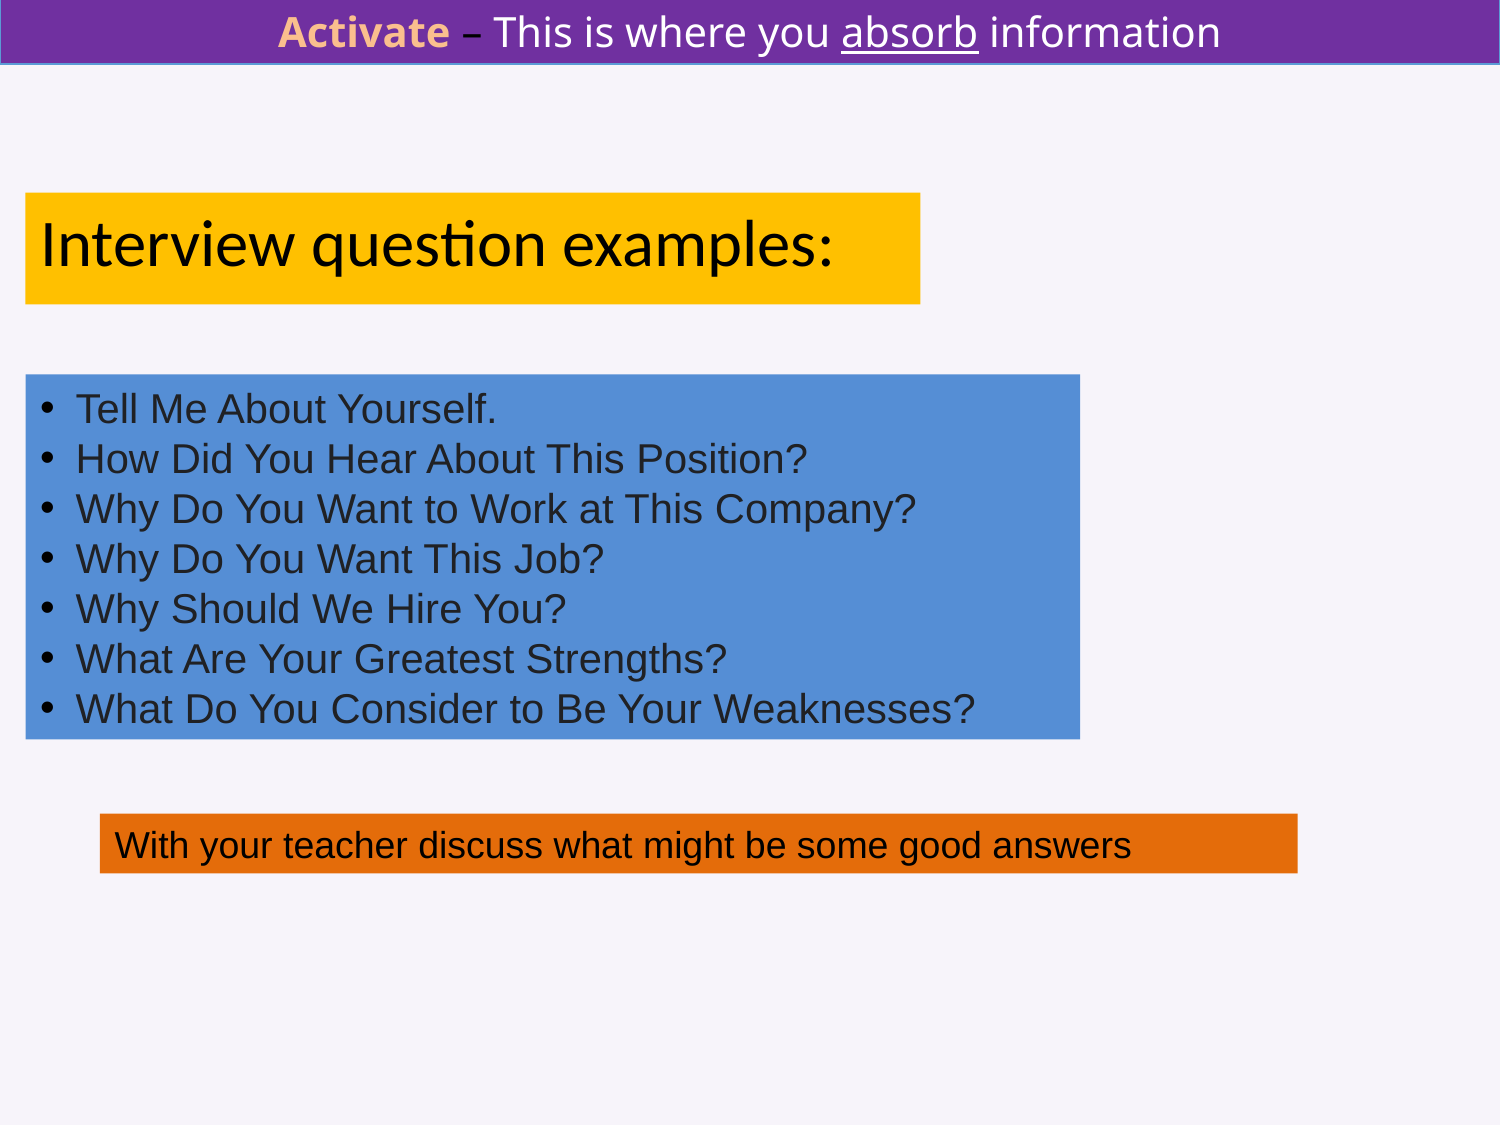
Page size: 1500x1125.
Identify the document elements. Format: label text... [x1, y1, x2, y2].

text_box With your teacher discuss what might be some good answers [99, 813, 1298, 874]
text_box Interview question examples: [25, 192, 921, 305]
text_box Tell Me About Yourself. How Did You Hear About This Position? Why Do You Want to Work at This Company? Why Do You Want This Job? Why Should We Hire You? What Are Your Greatest Strengths? What Do You Consider to Be Your Weaknesses? [25, 374, 1081, 740]
text_box Activate – This is where you absorb information [0, 0, 1500, 64]
